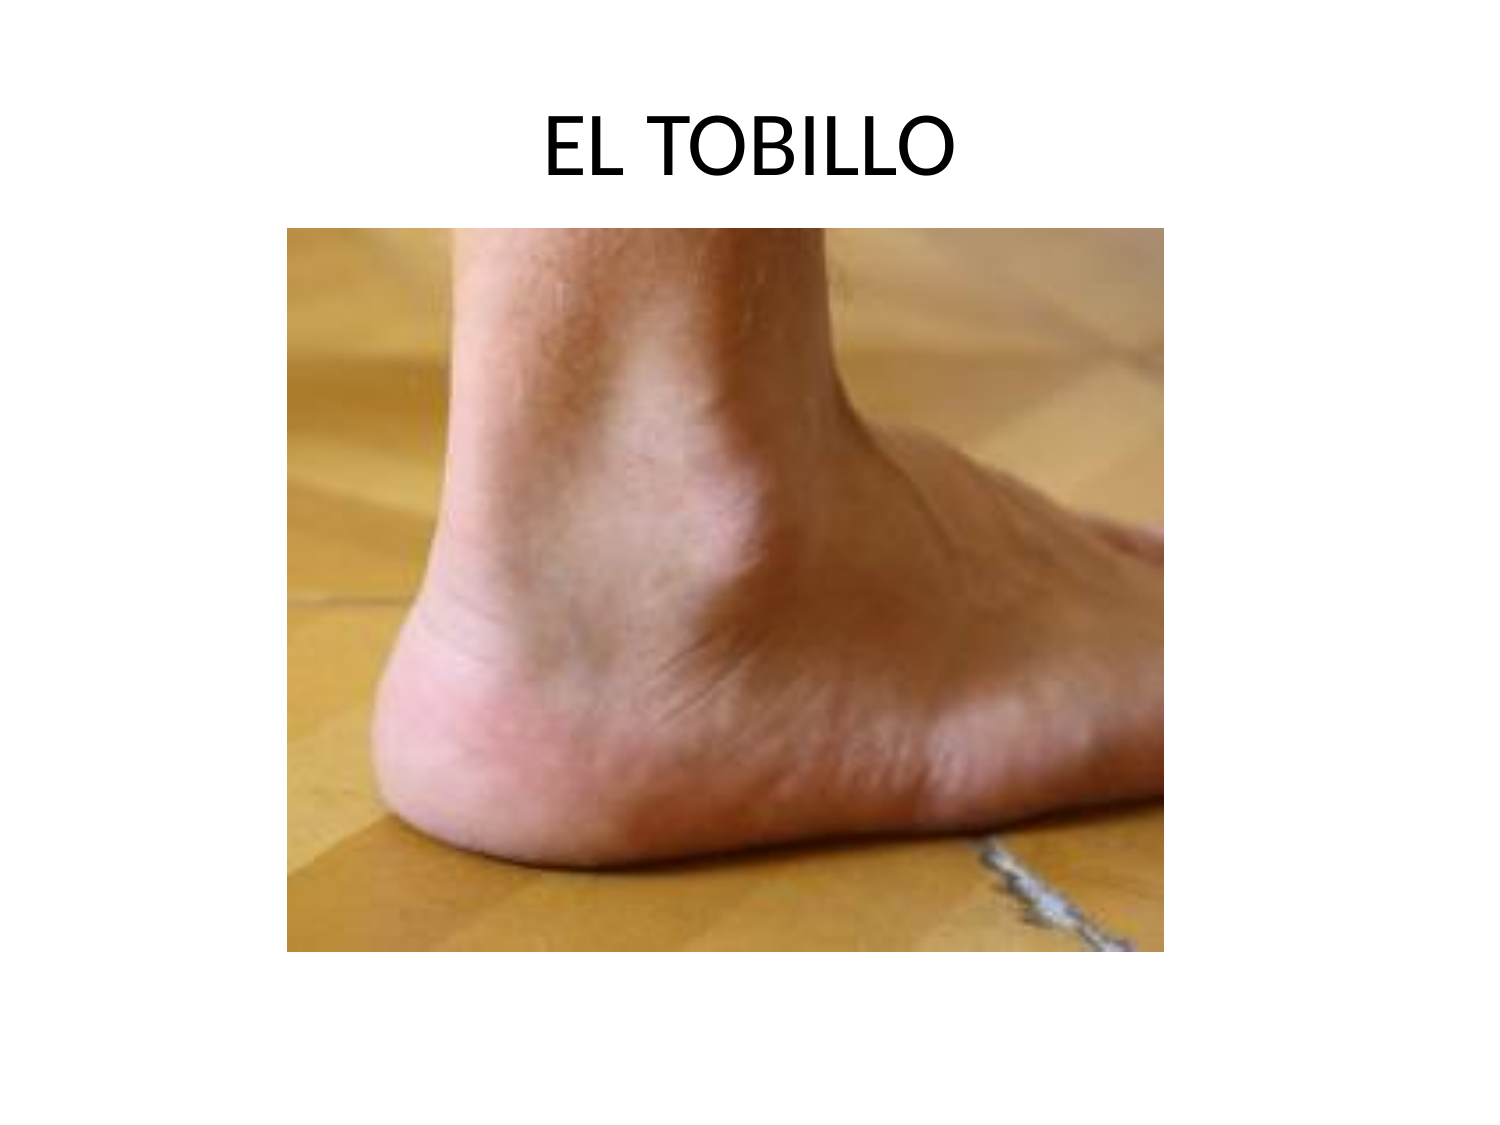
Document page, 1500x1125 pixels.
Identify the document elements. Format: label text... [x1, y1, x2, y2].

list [287, 228, 1164, 953]
title EL TOBILLO [75, 45, 1425, 233]
